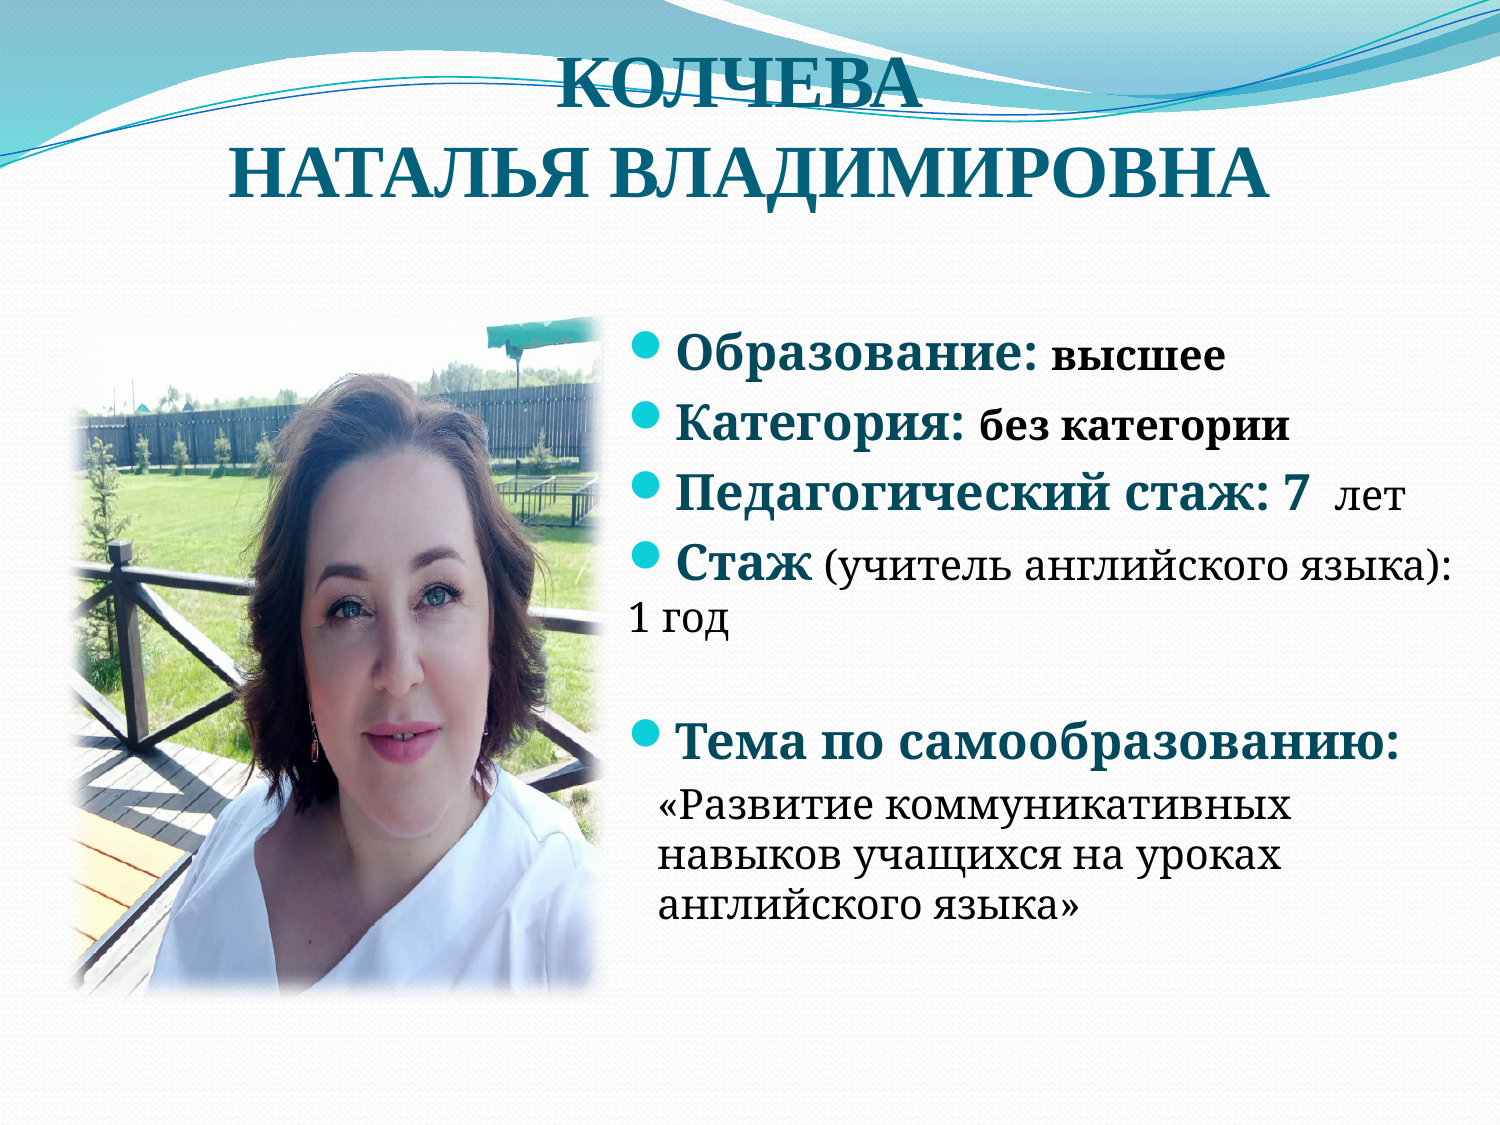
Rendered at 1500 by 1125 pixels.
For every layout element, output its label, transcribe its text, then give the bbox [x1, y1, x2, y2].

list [63, 299, 608, 1004]
list Образование: высшее Категория: без категории Педагогический стаж: 7 лет Стаж (учитель английского языка): 1 год Тема по самообразованию: «Развитие коммуникативных навыков учащихся на уроках английского языка» [613, 243, 1488, 971]
title КОЛЧЕВА НАТАЛЬЯ ВЛАДИМИРОВНА [75, 115, 1425, 303]
